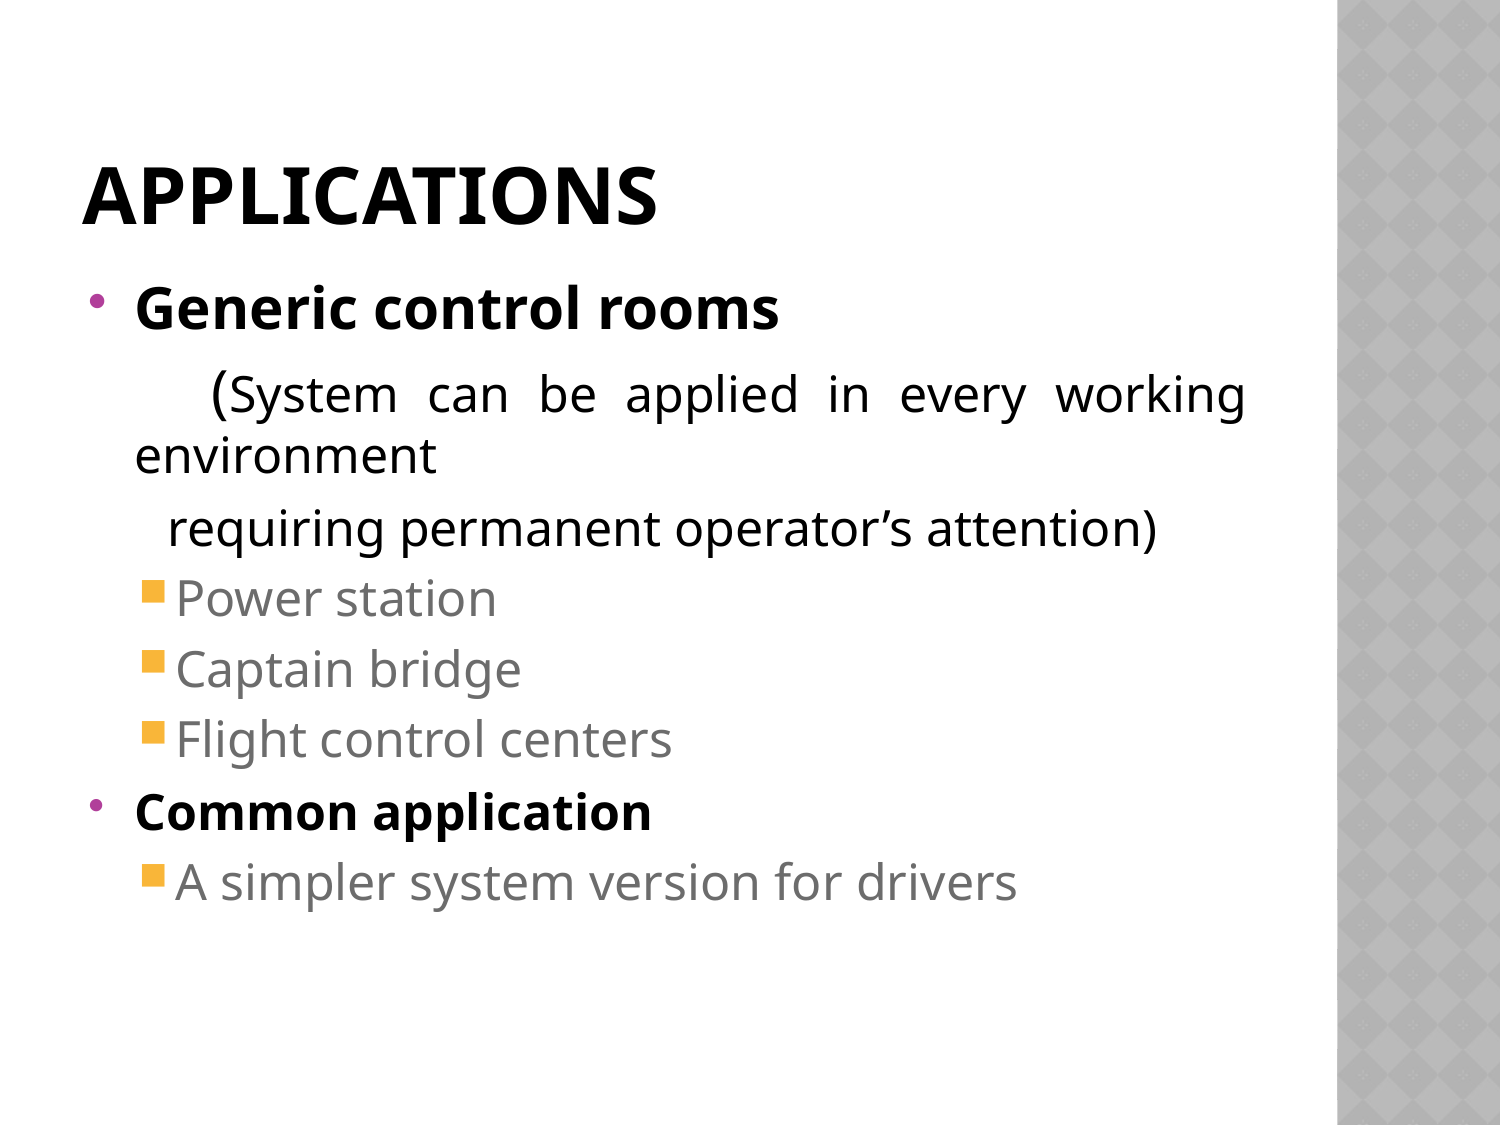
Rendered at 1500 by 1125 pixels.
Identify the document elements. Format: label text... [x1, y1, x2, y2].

title APPLICATIONS [75, 52, 1263, 240]
list Generic control rooms (System can be applied in every working environment requiring permanent operator’s attention) Power station Captain bridge Flight control centers Common application A simpler system version for drivers [74, 263, 1263, 1060]
